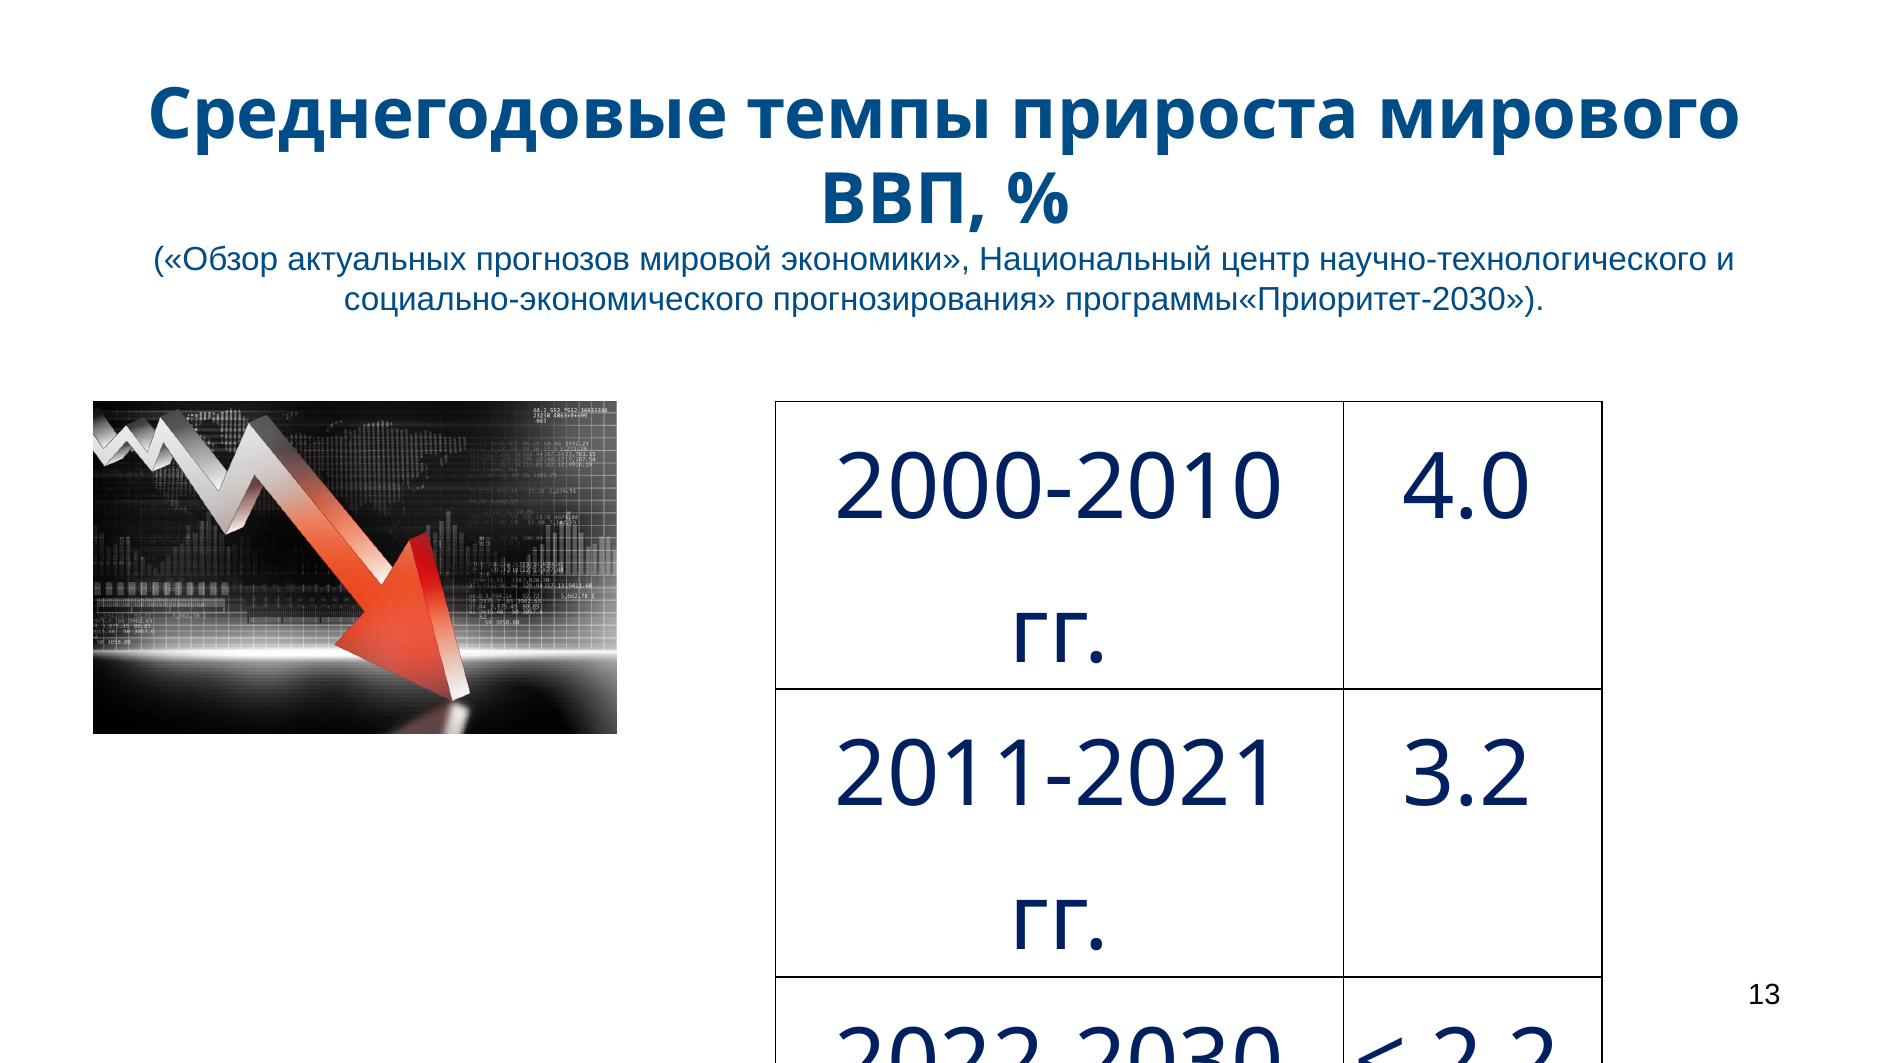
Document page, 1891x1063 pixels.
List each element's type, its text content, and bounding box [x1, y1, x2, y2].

title Среднегодовые темпы прироста мирового ВВП, % («Обзор актуальных прогнозов мировой экономики», Национальный центр научно-технологического и социально-экономического прогнозирования» программы«Приоритет-2030»). [94, 42, 1796, 343]
table_cell 2022-2030 гг. [776, 978, 1343, 1063]
table_cell 3.2 [1344, 690, 1601, 976]
table_cell 2011-2021 гг. [776, 690, 1343, 976]
table_cell < 2.2 [1344, 978, 1601, 1063]
slide_number 13 [1354, 967, 1796, 1042]
table_header 4.0 [1344, 402, 1601, 688]
picture [93, 401, 617, 734]
table_header 2000-2010 гг. [776, 402, 1343, 688]
